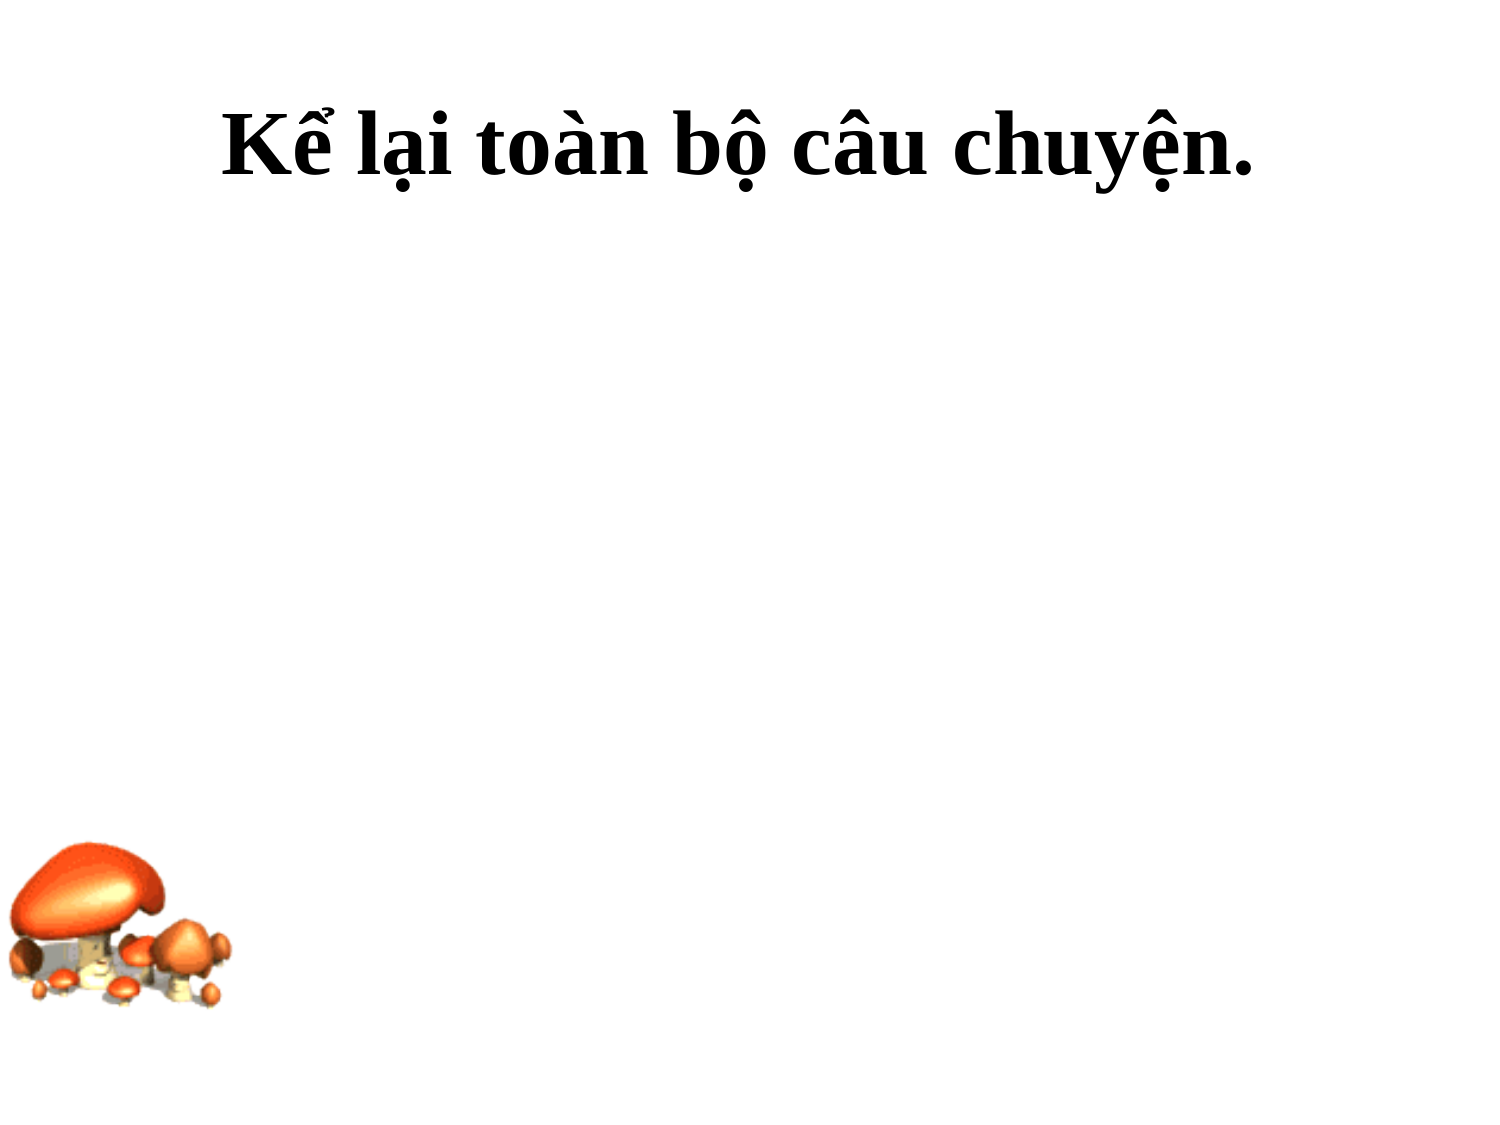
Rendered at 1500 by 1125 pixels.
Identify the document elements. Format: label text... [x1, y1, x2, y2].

list Kể lại toàn bộ câu chuyện. [137, 75, 1413, 818]
picture [0, 824, 238, 1016]
